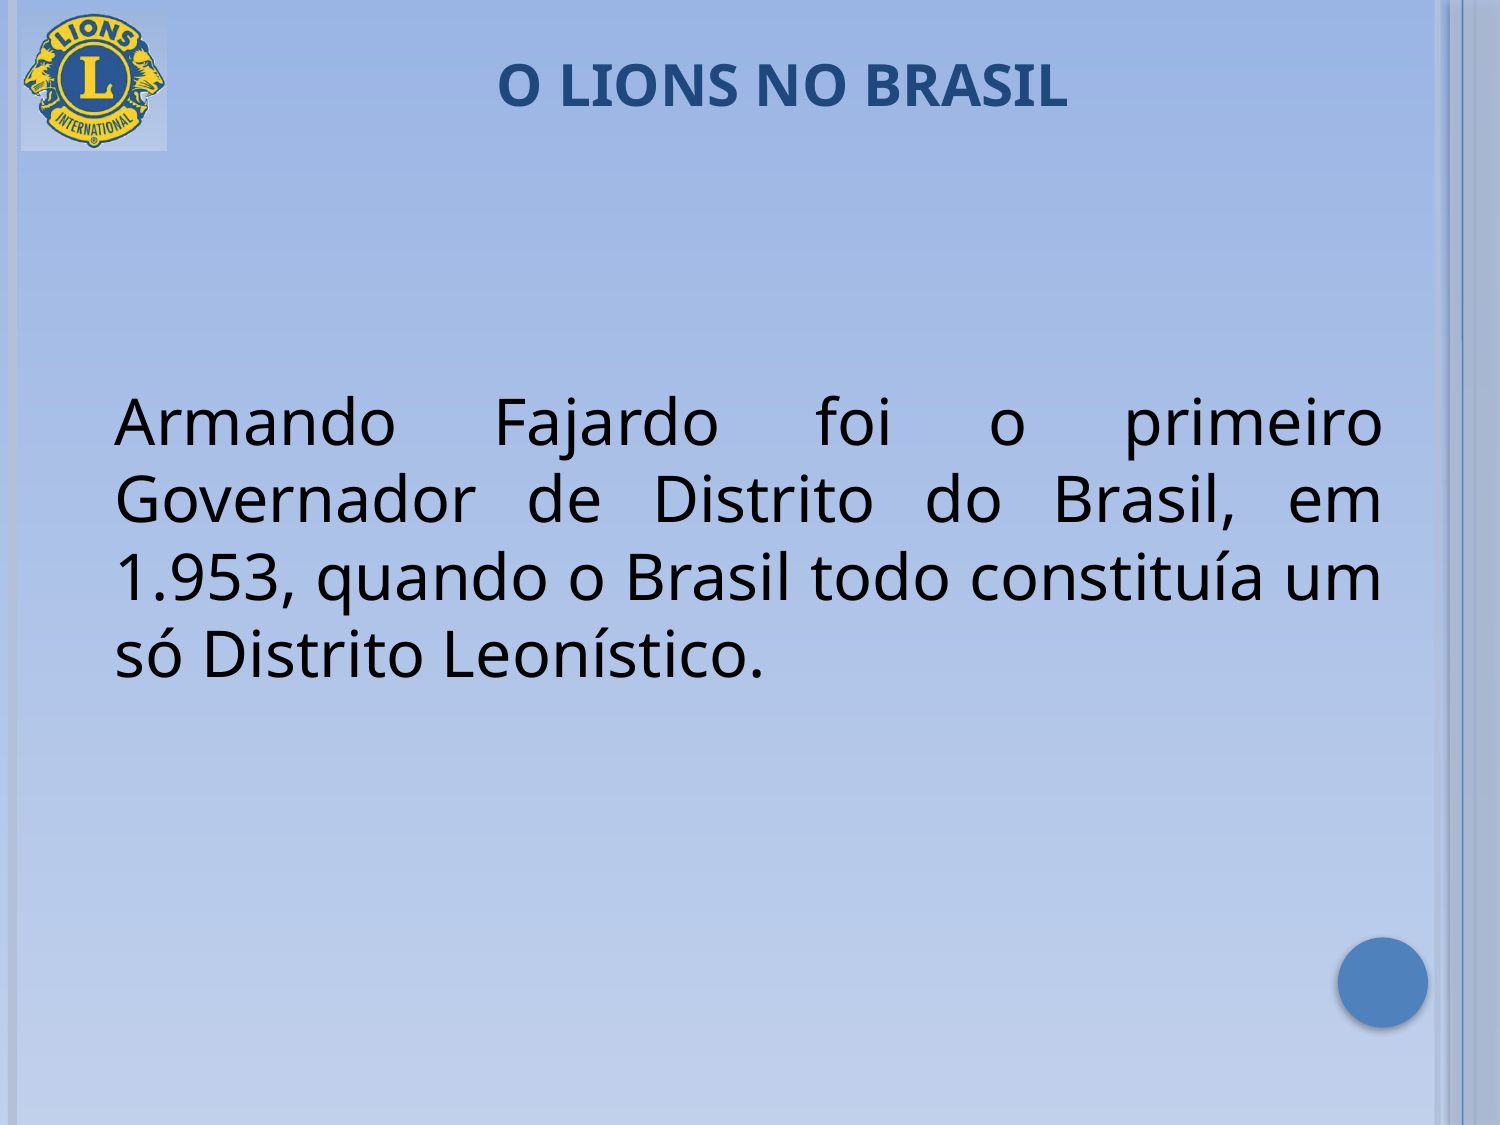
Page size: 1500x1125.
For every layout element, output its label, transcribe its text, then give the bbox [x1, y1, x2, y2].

title O LIONS NO BRASIL [174, 45, 1400, 126]
picture [20, 11, 167, 152]
list Armando Fajardo foi o primeiro Governador de Distrito do Brasil, em 1.953, quando o Brasil todo constituía um só Distrito Leonístico. [100, 373, 1400, 799]
